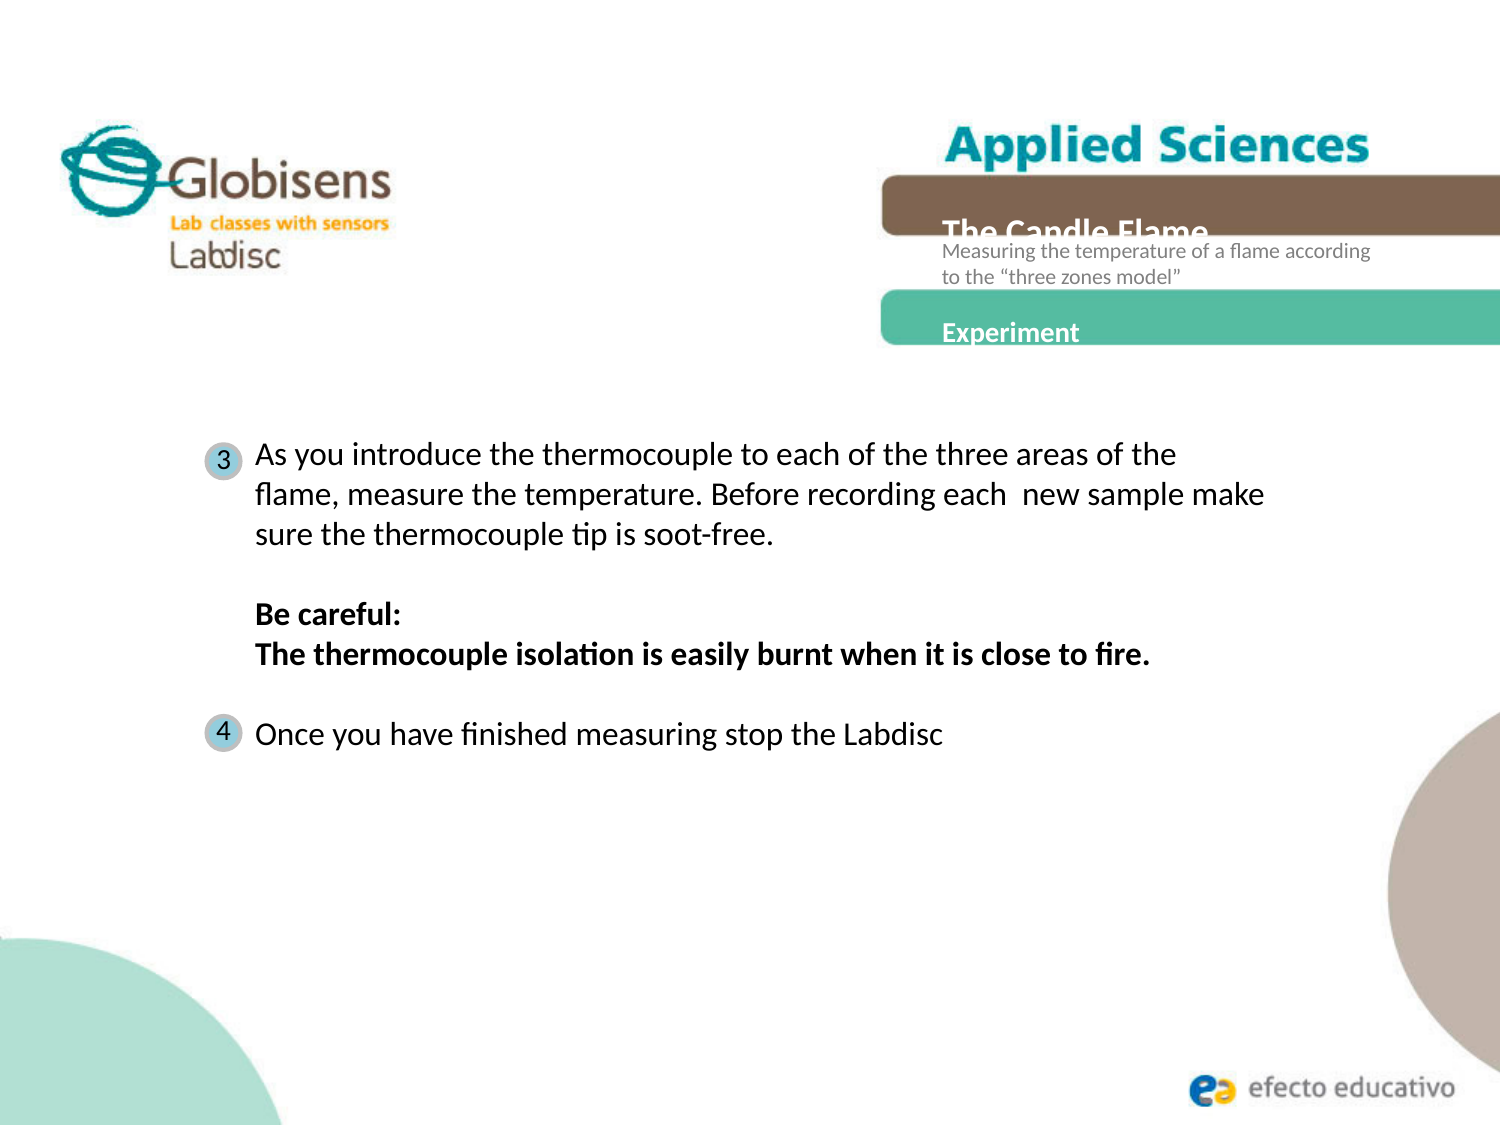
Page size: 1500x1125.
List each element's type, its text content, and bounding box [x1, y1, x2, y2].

text_box 4 [194, 704, 252, 754]
text_box Measuring the temperature of a flame according to the “three zones model” [927, 228, 1475, 297]
text_box As you introduce the thermocouple to each of the three areas of the flame, measure the temperature. Before recording each new sample make sure the thermocouple tip is soot-free. Be careful: The thermocouple isolation is easily burnt when it is close to fire. Once you have finished measuring stop the Labdisc [240, 385, 1282, 805]
picture [0, 0, 1500, 1125]
text_box Experiment [927, 305, 1500, 374]
text_box The Candle Flame [927, 192, 1500, 261]
text_box 3 [195, 432, 247, 483]
